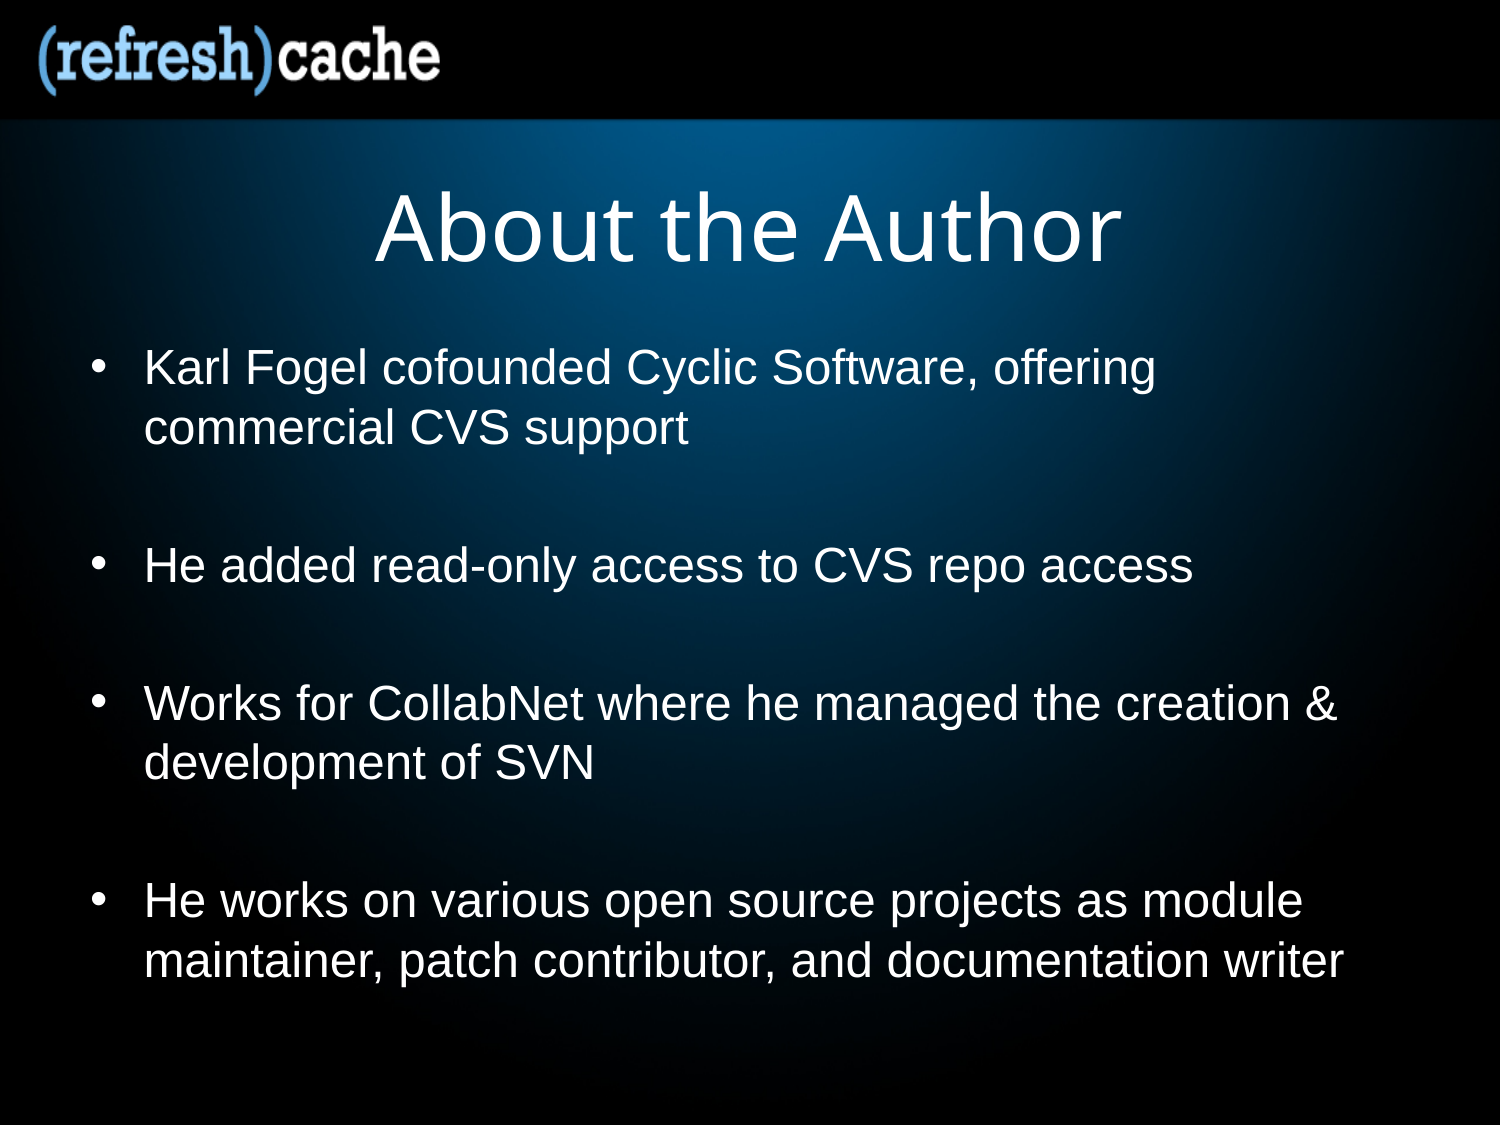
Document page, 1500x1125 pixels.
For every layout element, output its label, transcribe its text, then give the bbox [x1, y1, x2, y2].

picture [0, 0, 1500, 1125]
list Karl Fogel cofounded Cyclic Software, offering commercial CVS support He added read-only access to CVS repo access Works for CollabNet where he managed the creation & development of SVN He works on various open source projects as module maintainer, patch contributor, and documentation writer [75, 328, 1425, 1005]
title About the Author [75, 131, 1425, 319]
